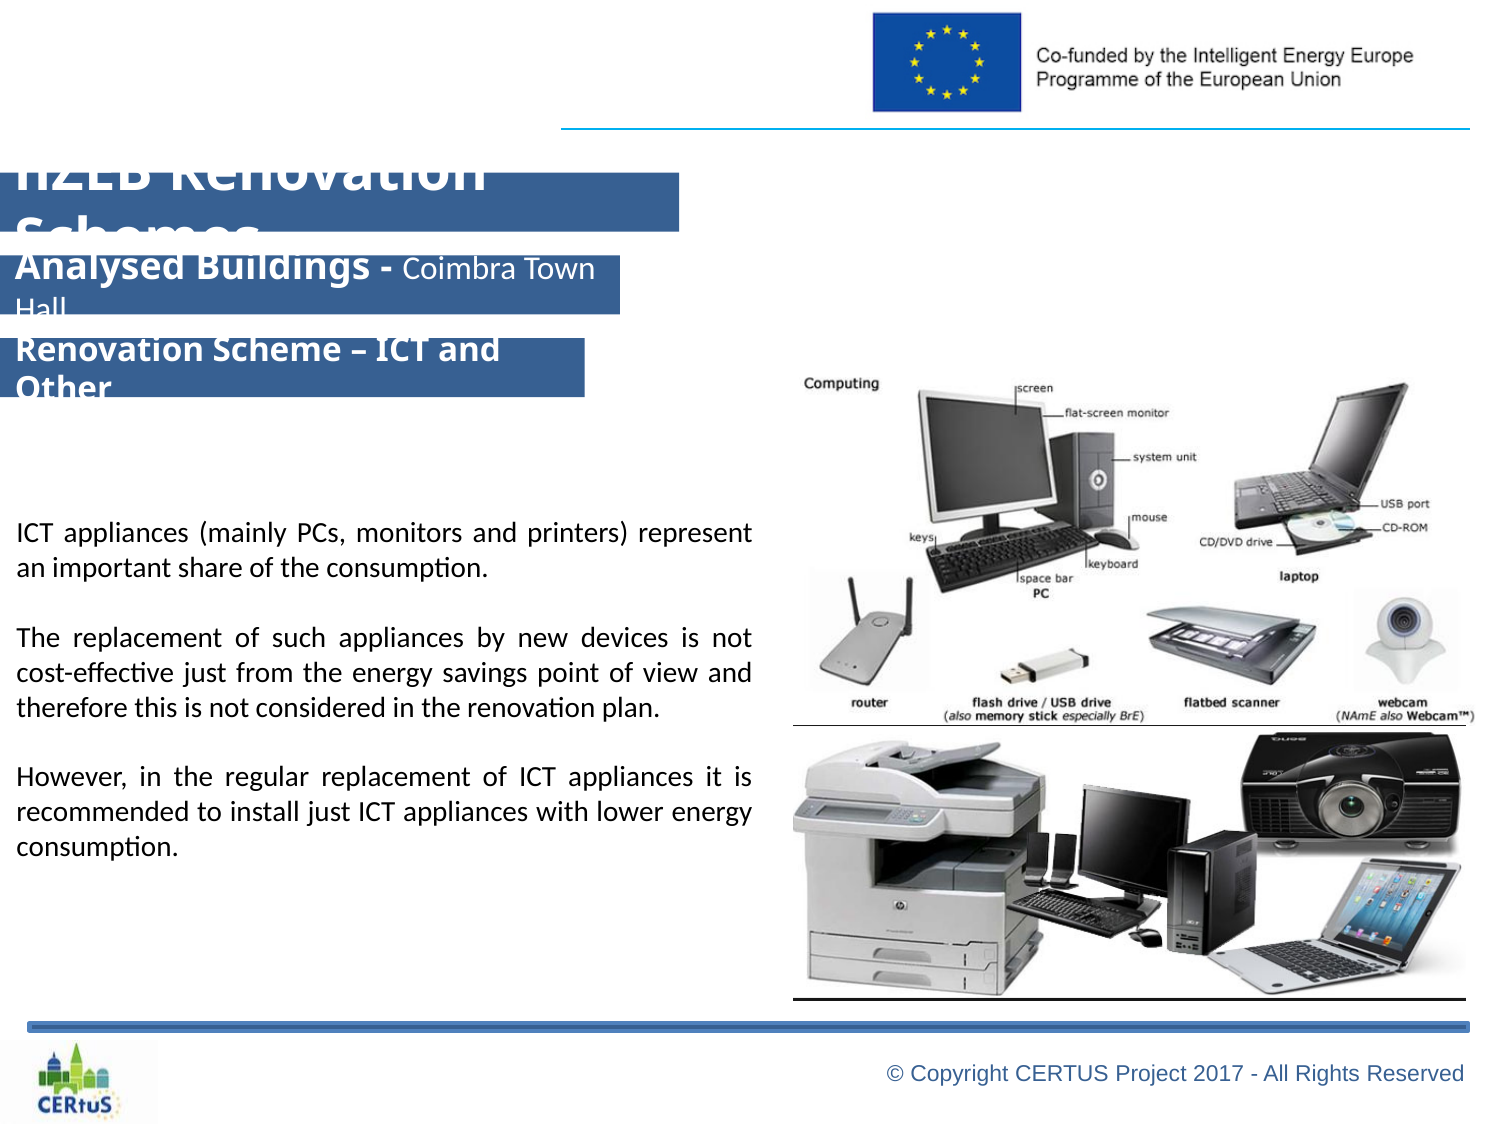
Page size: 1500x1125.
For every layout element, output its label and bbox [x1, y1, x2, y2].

picture [865, 3, 1433, 122]
text_box [0, 253, 622, 316]
text_box [0, 336, 587, 399]
text_box [1, 505, 768, 871]
text_box [844, 1051, 1480, 1094]
picture [793, 372, 1481, 1001]
text_box [27, 1021, 1470, 1033]
picture [0, 1040, 159, 1124]
text_box [0, 171, 681, 234]
